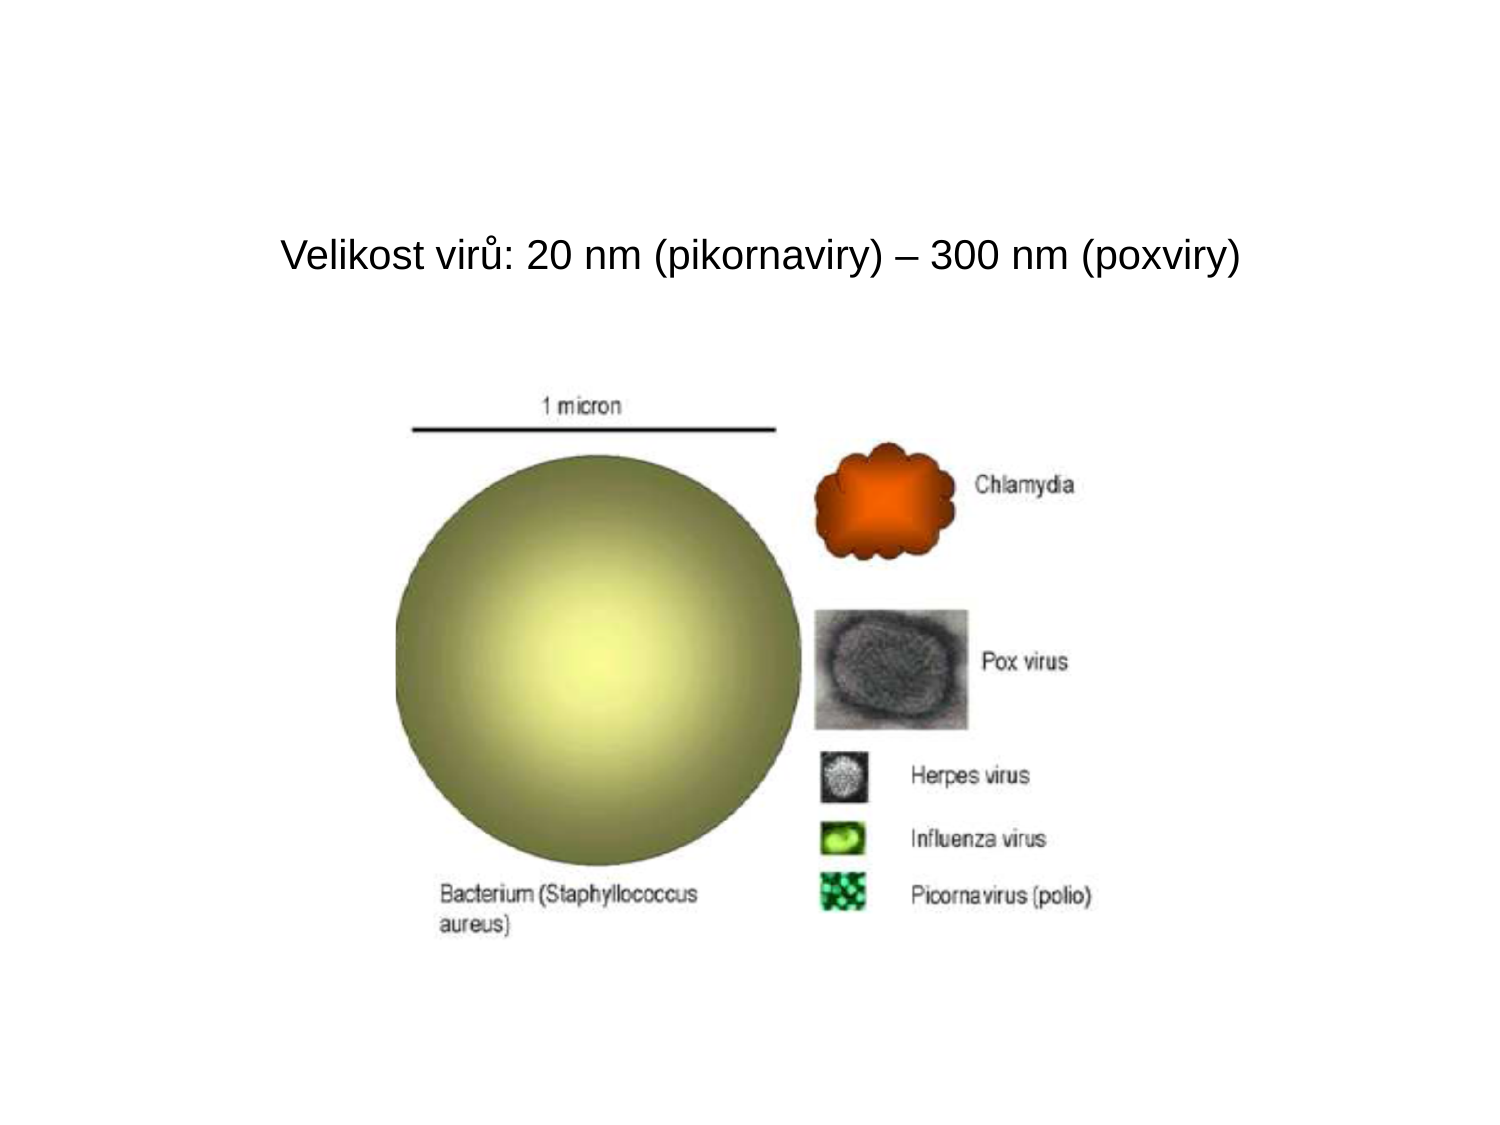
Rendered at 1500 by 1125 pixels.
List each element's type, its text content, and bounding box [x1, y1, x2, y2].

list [469, 310, 1026, 1015]
text_box Velikost virů: 20 nm (pikornaviry) – 300 nm (poxviry) [265, 220, 1258, 285]
